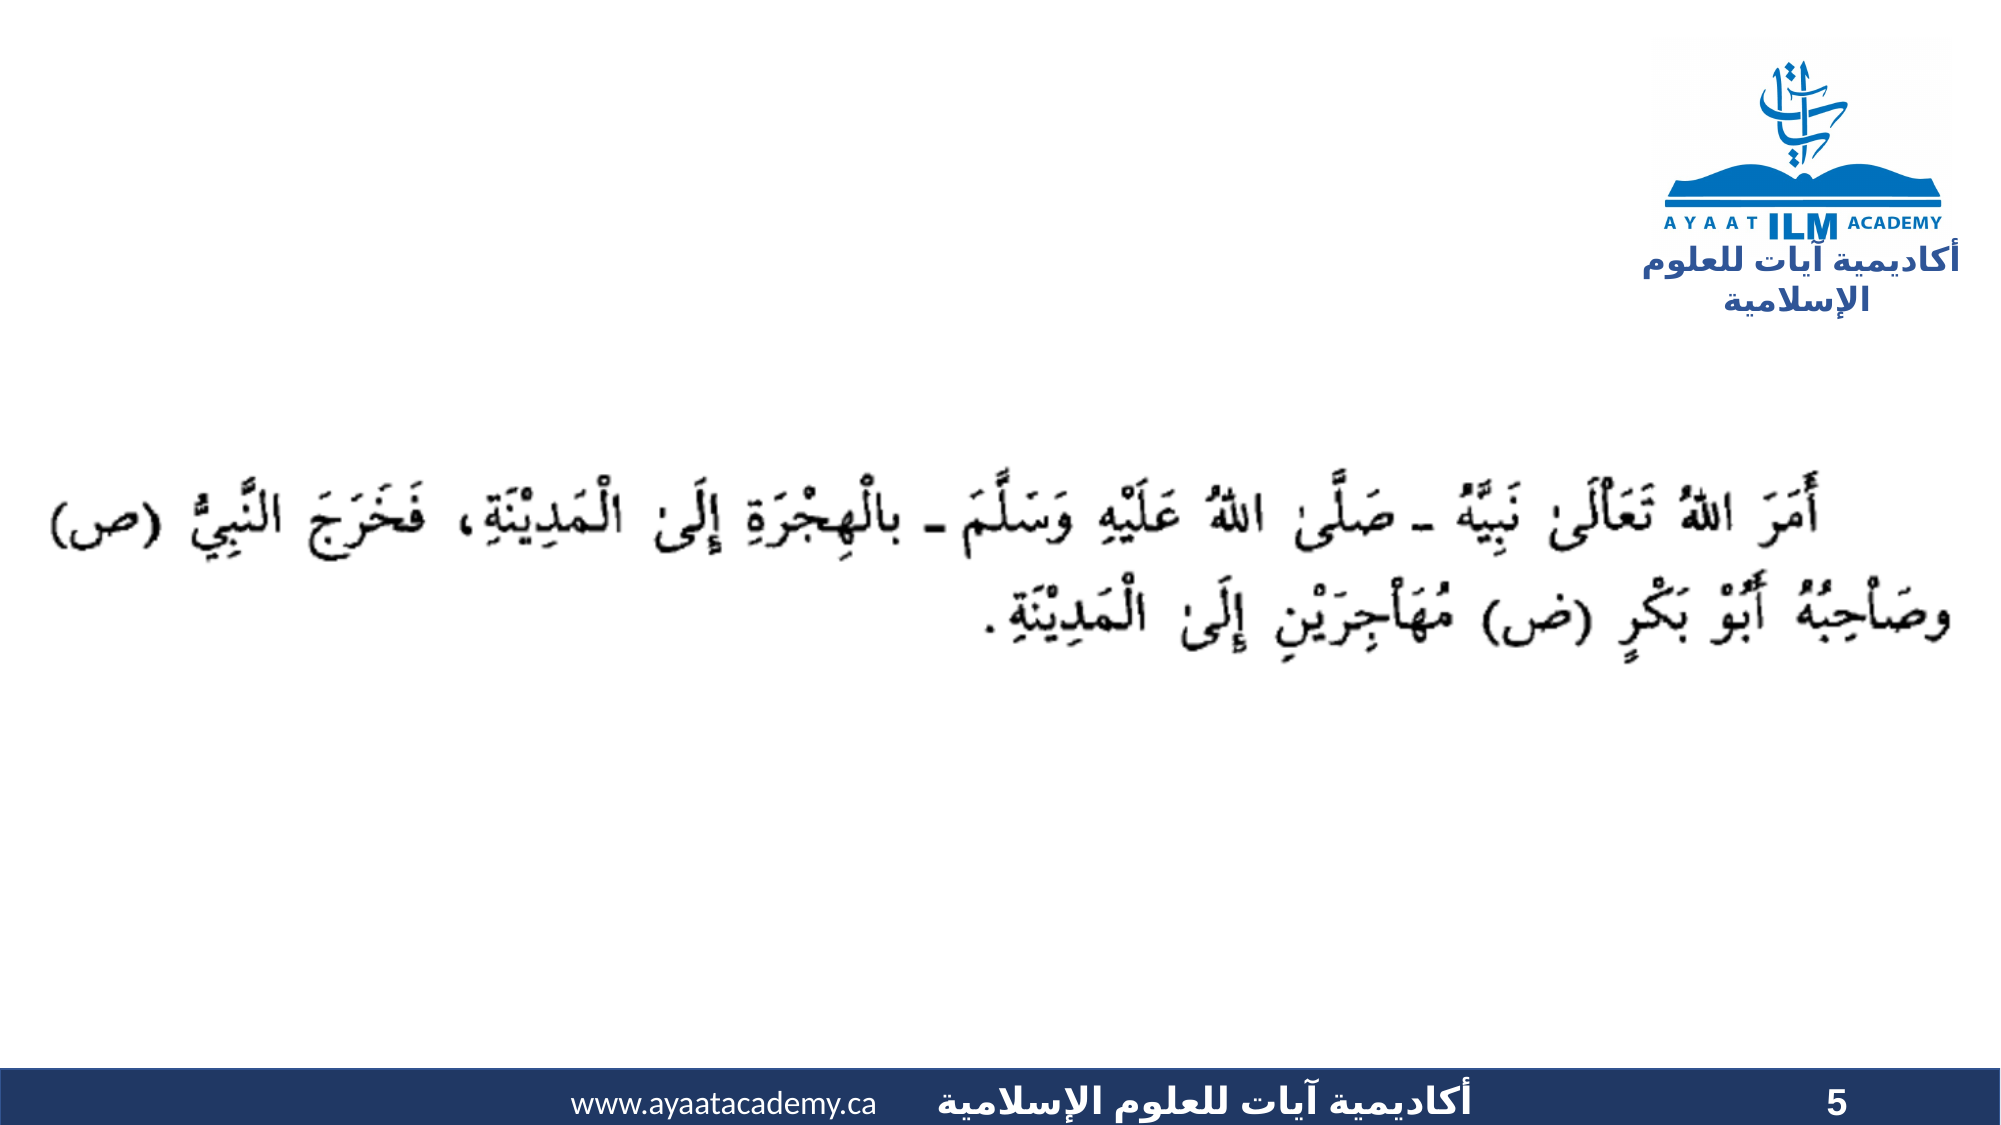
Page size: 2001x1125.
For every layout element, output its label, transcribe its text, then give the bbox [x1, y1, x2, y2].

picture [1651, 37, 1952, 257]
slide_number 5 [1412, 1070, 1863, 1125]
picture [0, 447, 2000, 678]
